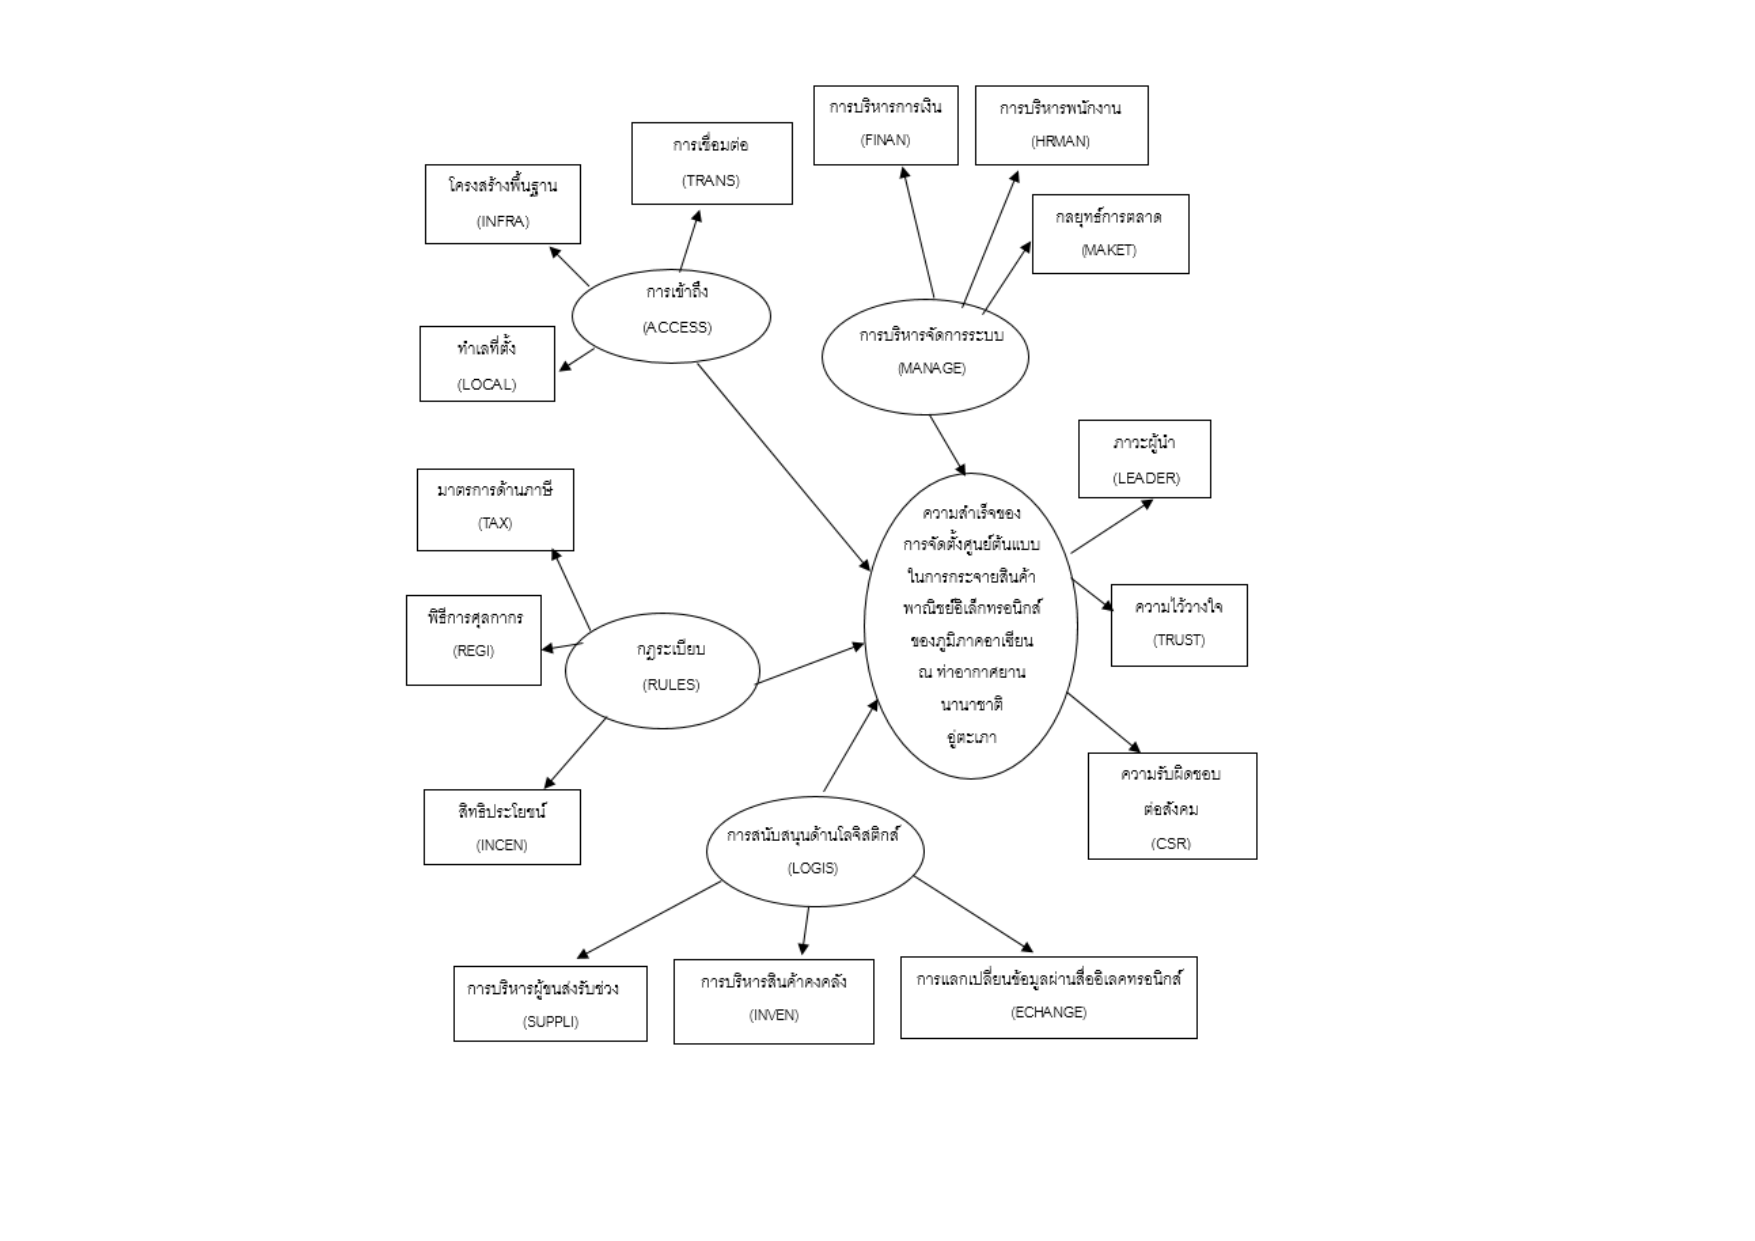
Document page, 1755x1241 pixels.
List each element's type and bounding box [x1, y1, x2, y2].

picture [364, 57, 1289, 1058]
